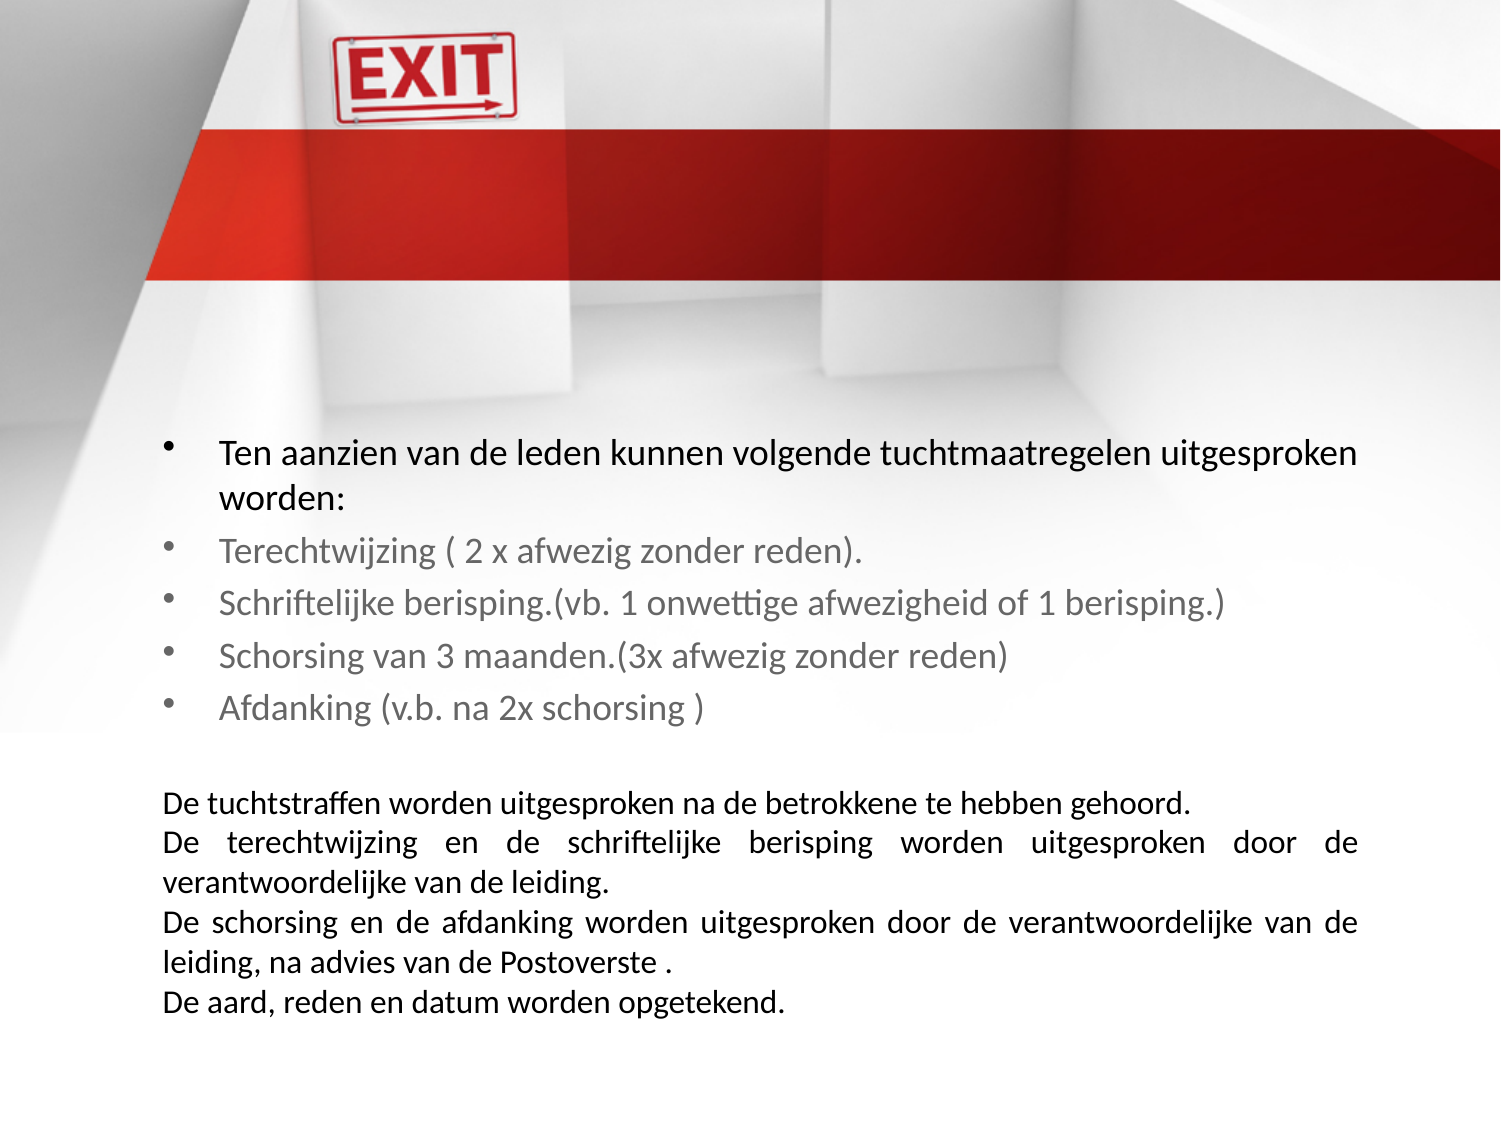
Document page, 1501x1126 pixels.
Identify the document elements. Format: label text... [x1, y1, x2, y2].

list Ten aanzien van de leden kunnen volgende tuchtmaatregelen uitgesproken worden: Terechtwijzing ( 2 x afwezig zonder reden). Schriftelijke berisping.(vb. 1 onwettige afwezigheid of 1 berisping.) Schorsing van 3 maanden.(3x afwezig zonder reden) Afdanking (v.b. na 2x schorsing ) De tuchtstraffen worden uitgesproken na de betrokkene te hebben gehoord. De terechtwijzing en de schriftelijke berisping worden uitgesproken door de verantwoordelijke van de leiding. De schorsing en de afdanking worden uitgesproken door de verantwoordelijke van de leiding, na advies van de Postoverste . De aard, reden en datum worden opgetekend. [147, 420, 1376, 1036]
picture [0, 0, 1501, 1126]
